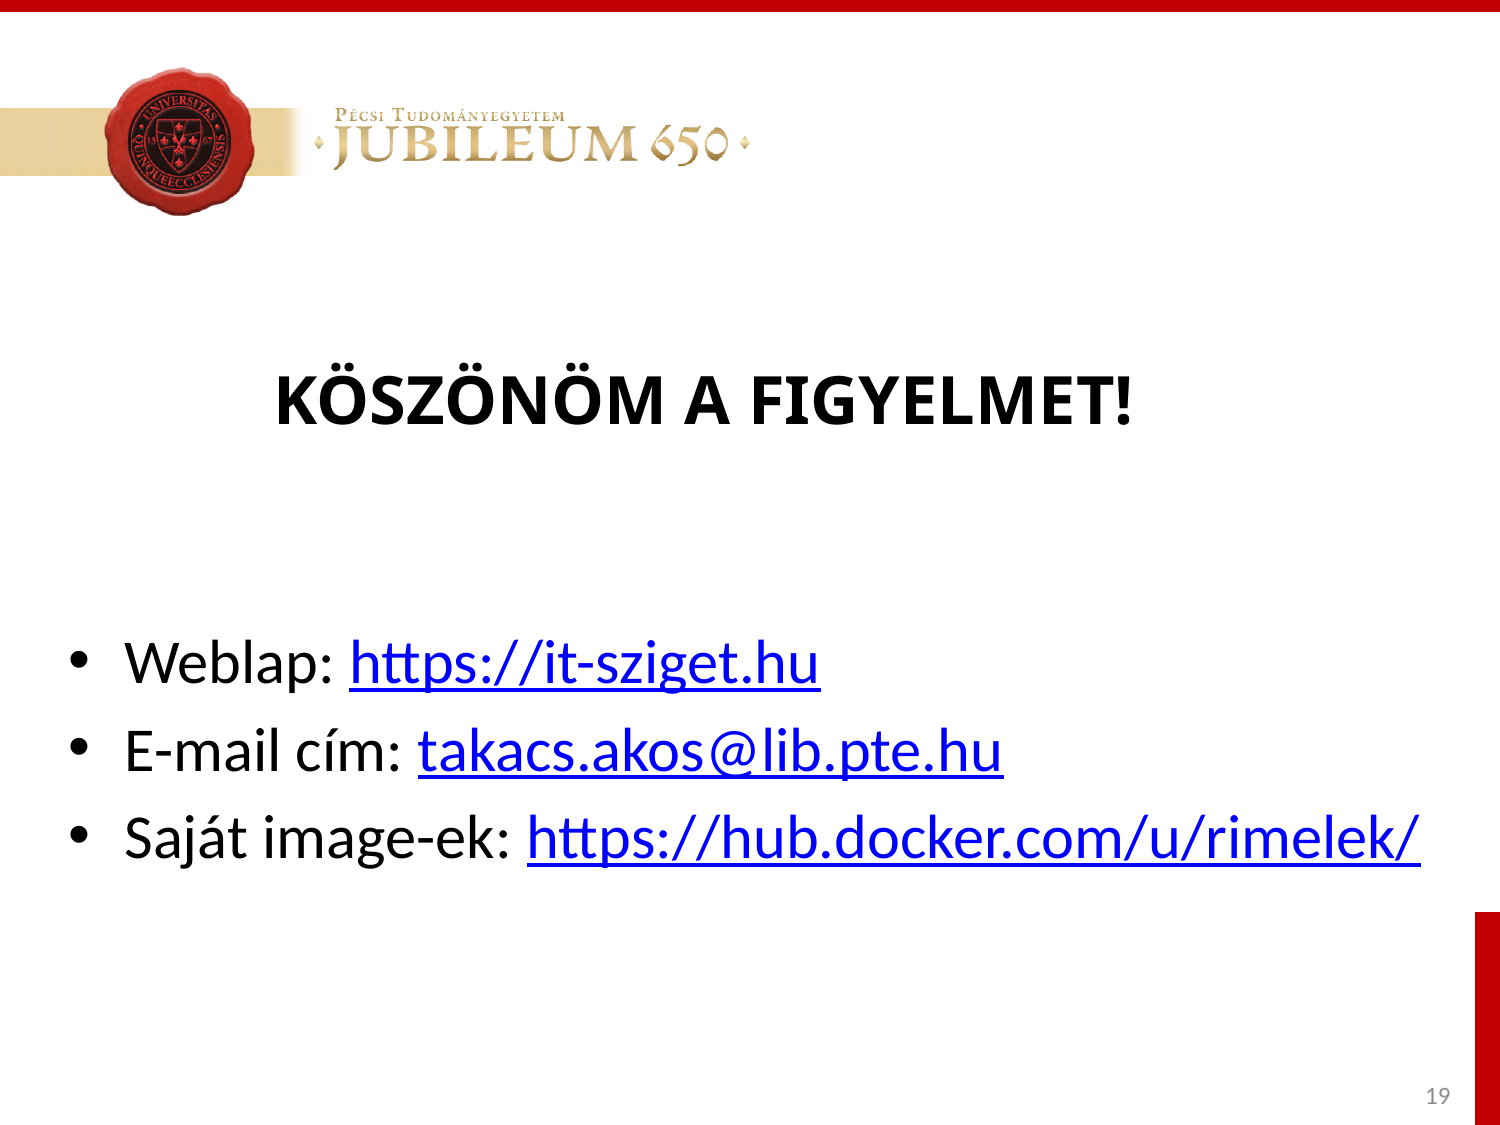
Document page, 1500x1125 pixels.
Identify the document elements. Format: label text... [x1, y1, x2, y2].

title KÖSZÖNÖM A FIGYELMET! [28, 303, 1379, 492]
picture [0, 42, 750, 231]
list Weblap: https://it-sziget.hu E-mail cím: takacs.akos@lib.pte.hu Saját image-ek: https://hub.docker.com/u/rimelek/ [53, 613, 1466, 1047]
slide_number 19 [1396, 1065, 1466, 1125]
